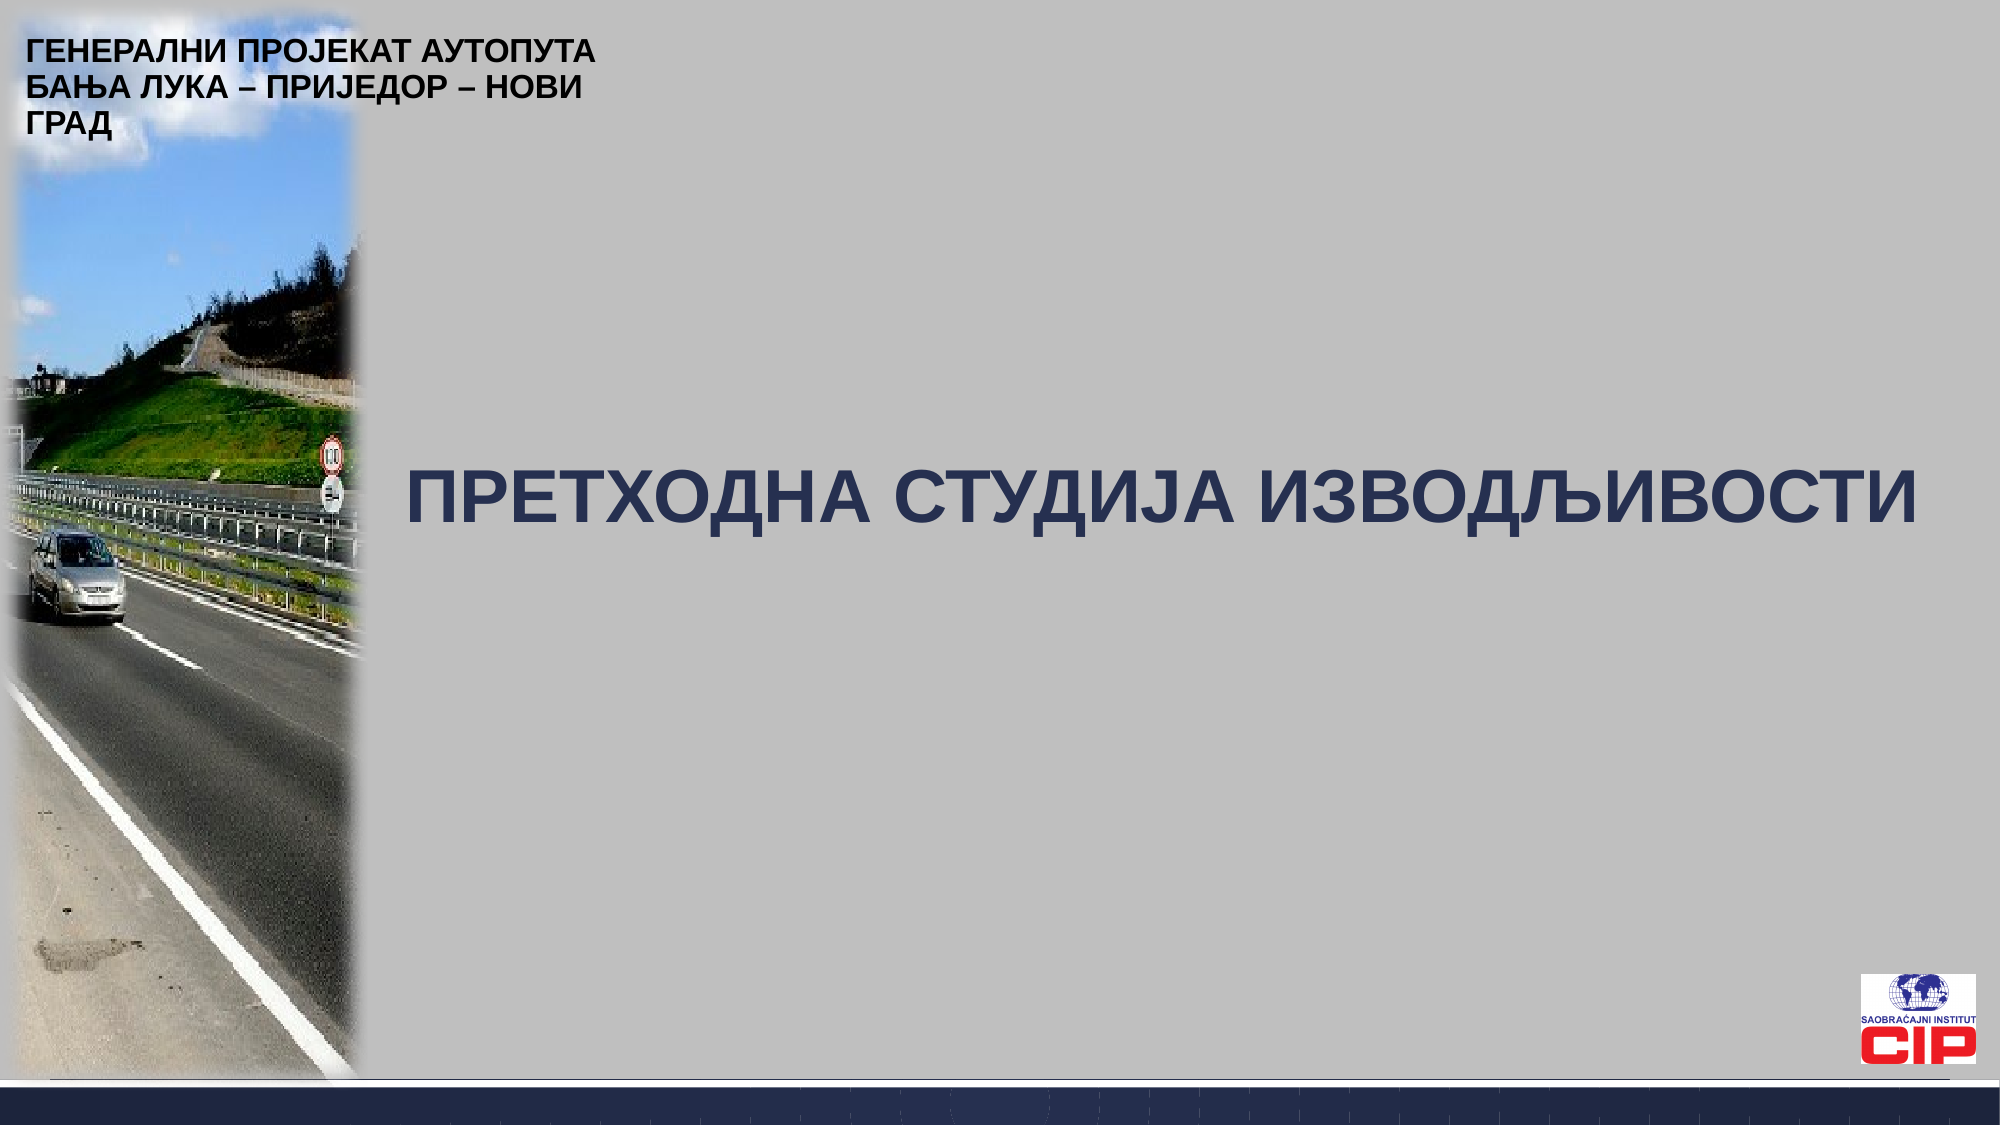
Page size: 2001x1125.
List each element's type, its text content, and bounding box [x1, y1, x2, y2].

picture [0, 0, 368, 1091]
text_box [368, 0, 2000, 440]
picture [1861, 974, 1976, 1064]
text_box ПРЕТХОДНА СТУДИЈА ИЗВОДЉИВОСТИ [368, 440, 2000, 586]
text_box [368, 586, 2000, 1091]
